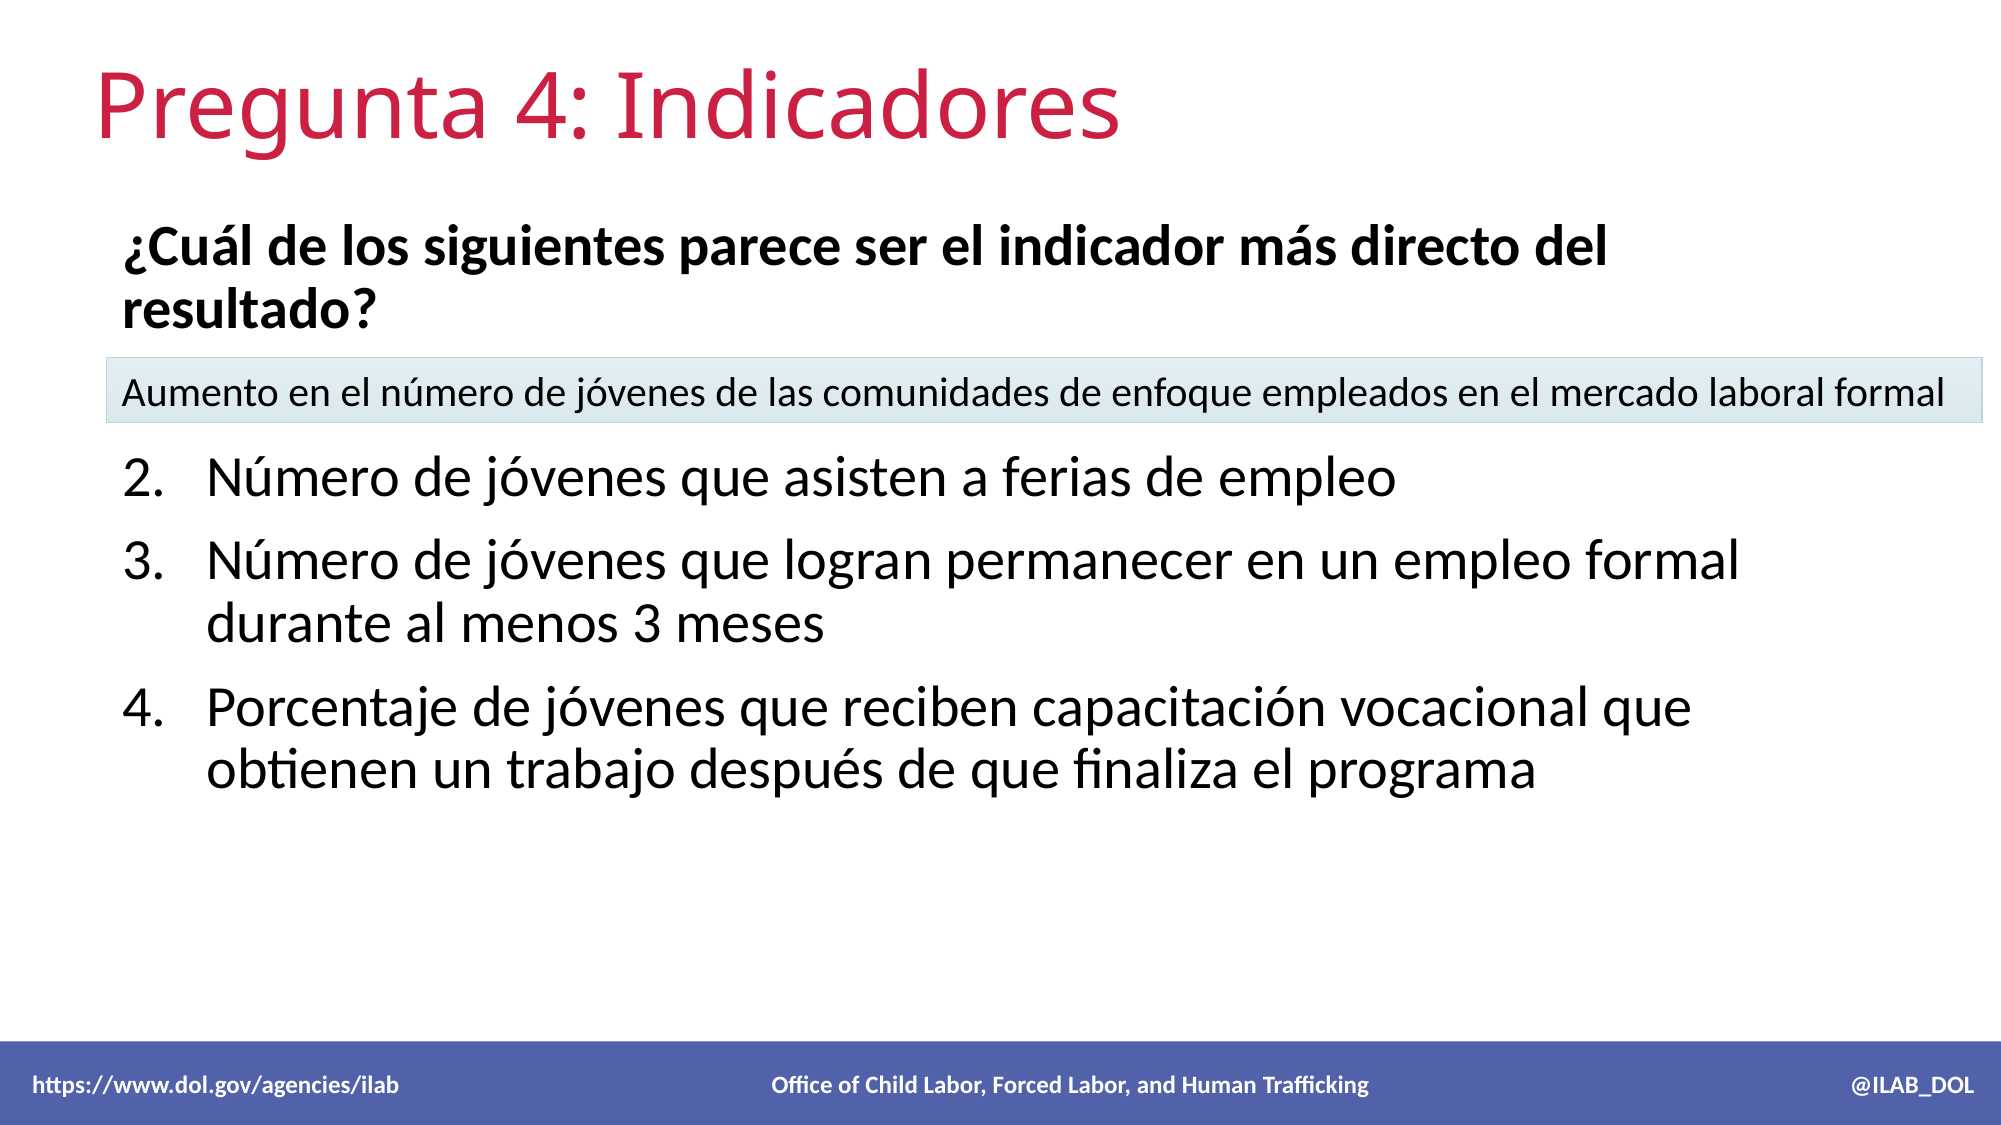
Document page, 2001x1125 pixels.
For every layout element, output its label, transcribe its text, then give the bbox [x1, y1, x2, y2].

list ¿Cuál de los siguientes parece ser el indicador más directo del resultado? Número de jóvenes que reciben formación vocacional Número de jóvenes que asisten a ferias de empleo Número de jóvenes que logran permanecer en un empleo formal durante al menos 3 meses Porcentaje de jóvenes que reciben capacitación vocacional que obtienen un trabajo después de que finaliza el programa [107, 208, 1832, 357]
footer https://www.dol.gov/agencies/ilab Office of Child Labor, Forced Labor, and Human Trafficking @ILAB_DOL [0, 1041, 2000, 1125]
list ¿Cuál de los siguientes parece ser el indicador más directo del resultado? Número de jóvenes que reciben formación vocacional Número de jóvenes que asisten a ferias de empleo Número de jóvenes que logran permanecer en un empleo formal durante al menos 3 meses Porcentaje de jóvenes que reciben capacitación vocacional que obtienen un trabajo después de que finaliza el programa [107, 423, 1832, 1034]
title Pregunta 4: Indicadores [78, 0, 1804, 218]
text_box Aumento en el número de jóvenes de las comunidades de enfoque empleados en el mercado laboral formal [106, 357, 1983, 423]
